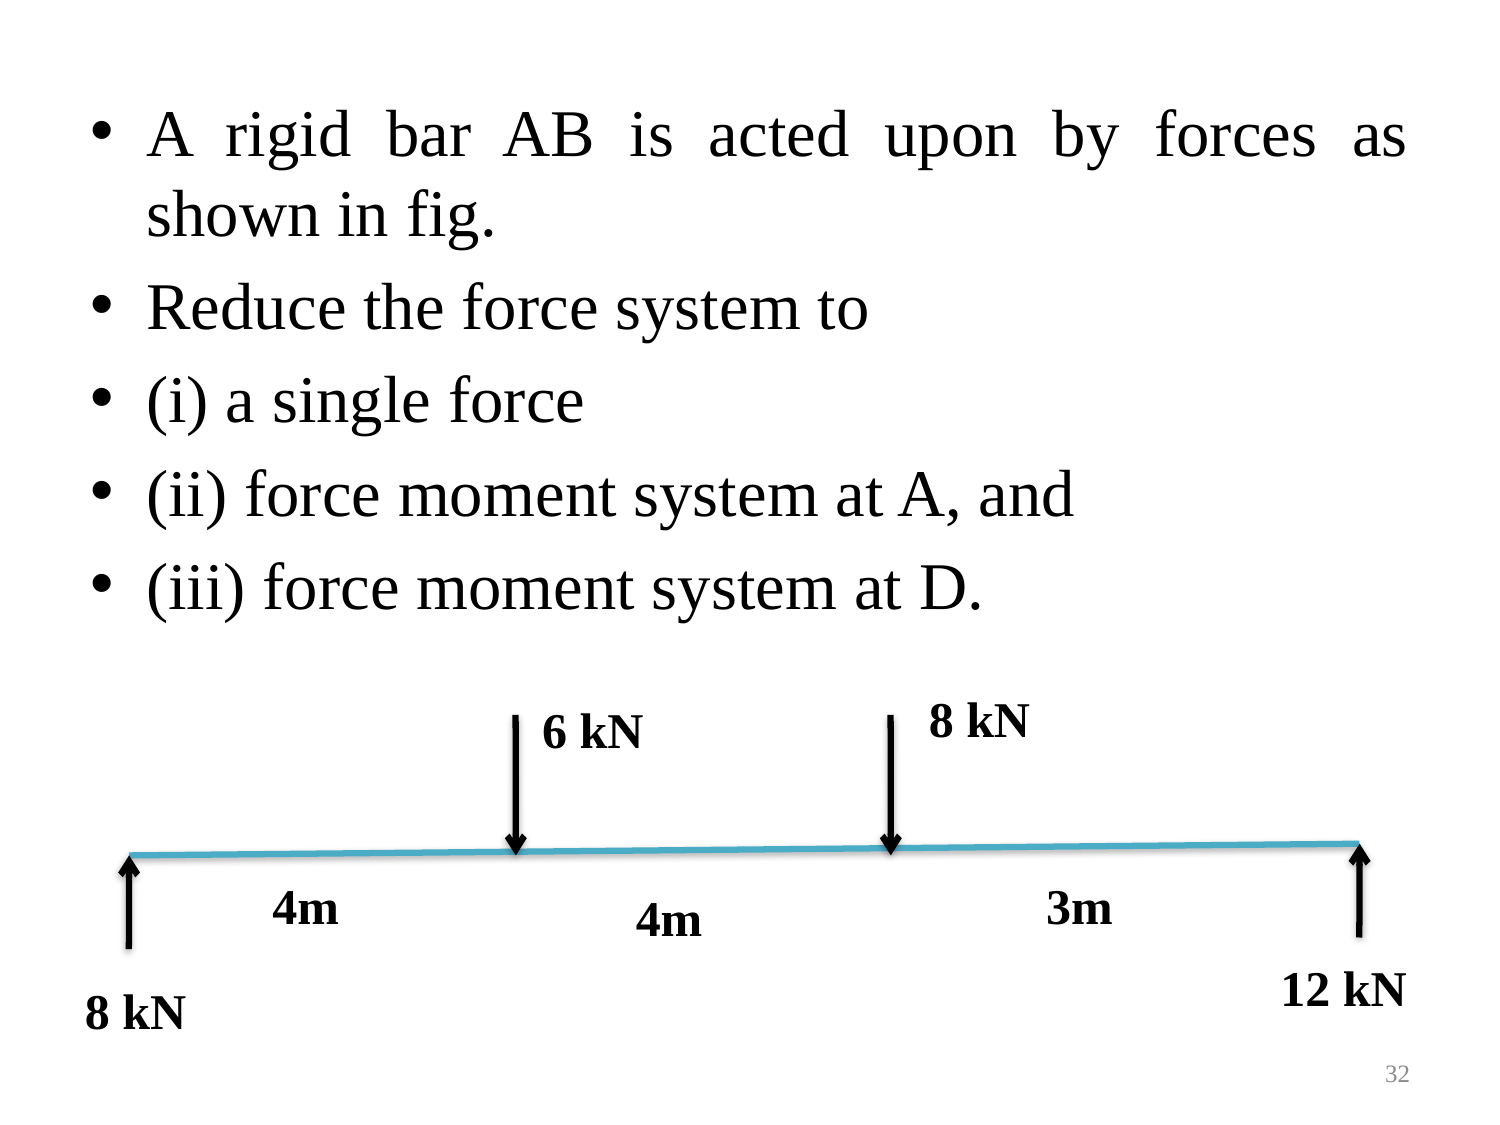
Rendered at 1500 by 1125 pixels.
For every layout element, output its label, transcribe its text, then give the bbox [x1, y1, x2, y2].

text_box 3m [1031, 867, 1184, 942]
text_box 8 kN [913, 679, 1067, 755]
text_box 4m [621, 878, 774, 954]
text_box 8 kN [70, 972, 223, 1048]
list A rigid bar AB is acted upon by forces as shown in fig. Reduce the force system to (i) a single force (ii) force moment system at A, and (iii) force moment system at D. [75, 82, 1425, 1005]
text_box 12 kN [1265, 949, 1477, 1024]
slide_number 32 [1074, 1042, 1425, 1103]
text_box 4m [257, 867, 411, 942]
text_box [128, 843, 1360, 856]
text_box 6 kN [527, 691, 680, 767]
